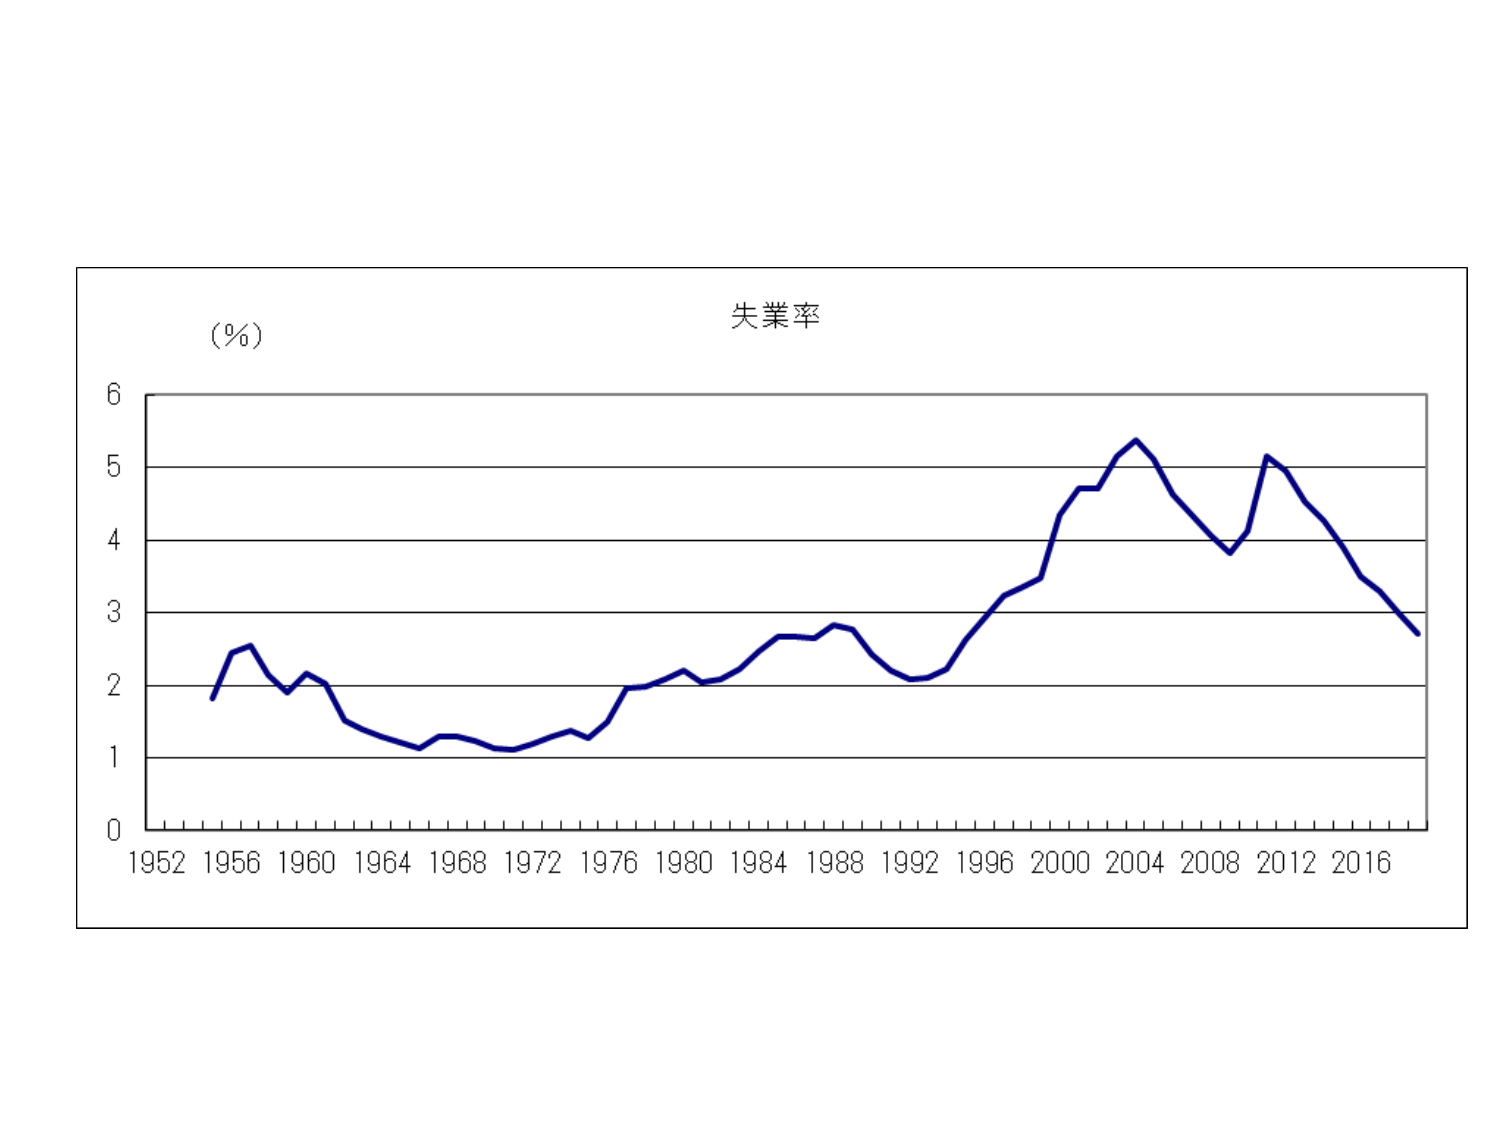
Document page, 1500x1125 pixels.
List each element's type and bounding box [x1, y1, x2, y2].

picture [76, 266, 1468, 929]
